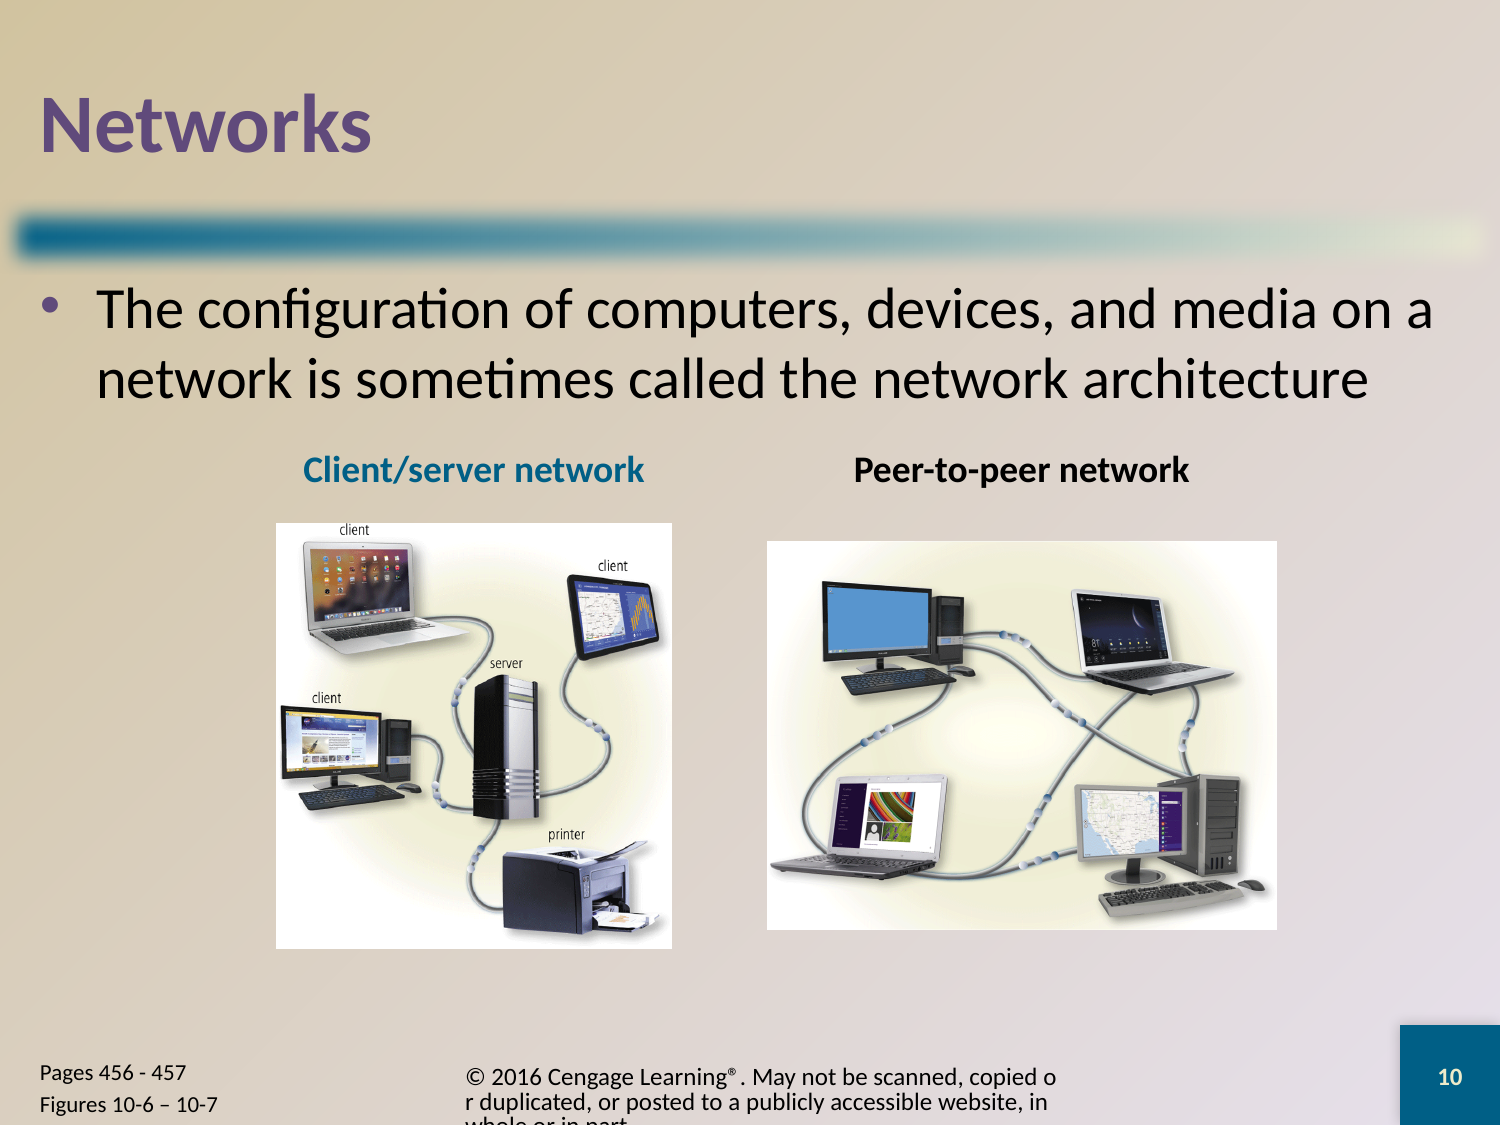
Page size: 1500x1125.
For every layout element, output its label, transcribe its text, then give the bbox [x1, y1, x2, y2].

slide_number 10 [1400, 1025, 1500, 1125]
text_box Peer-to-peer network [839, 437, 1206, 498]
title Networks [24, 24, 1475, 213]
picture [767, 541, 1278, 930]
footer © 2016 Cengage Learning®. May not be scanned, copied or duplicated, or posted to a publicly accessible website, in whole or in part. [450, 1037, 1075, 1113]
list The configuration of computers, devices, and media on a network is sometimes called the network architecture [24, 262, 1475, 1025]
list Pages 456 - 457 Figures 10-6 – 10-7 [24, 1050, 300, 1125]
text_box Client/server network [288, 437, 661, 498]
picture [276, 522, 673, 949]
